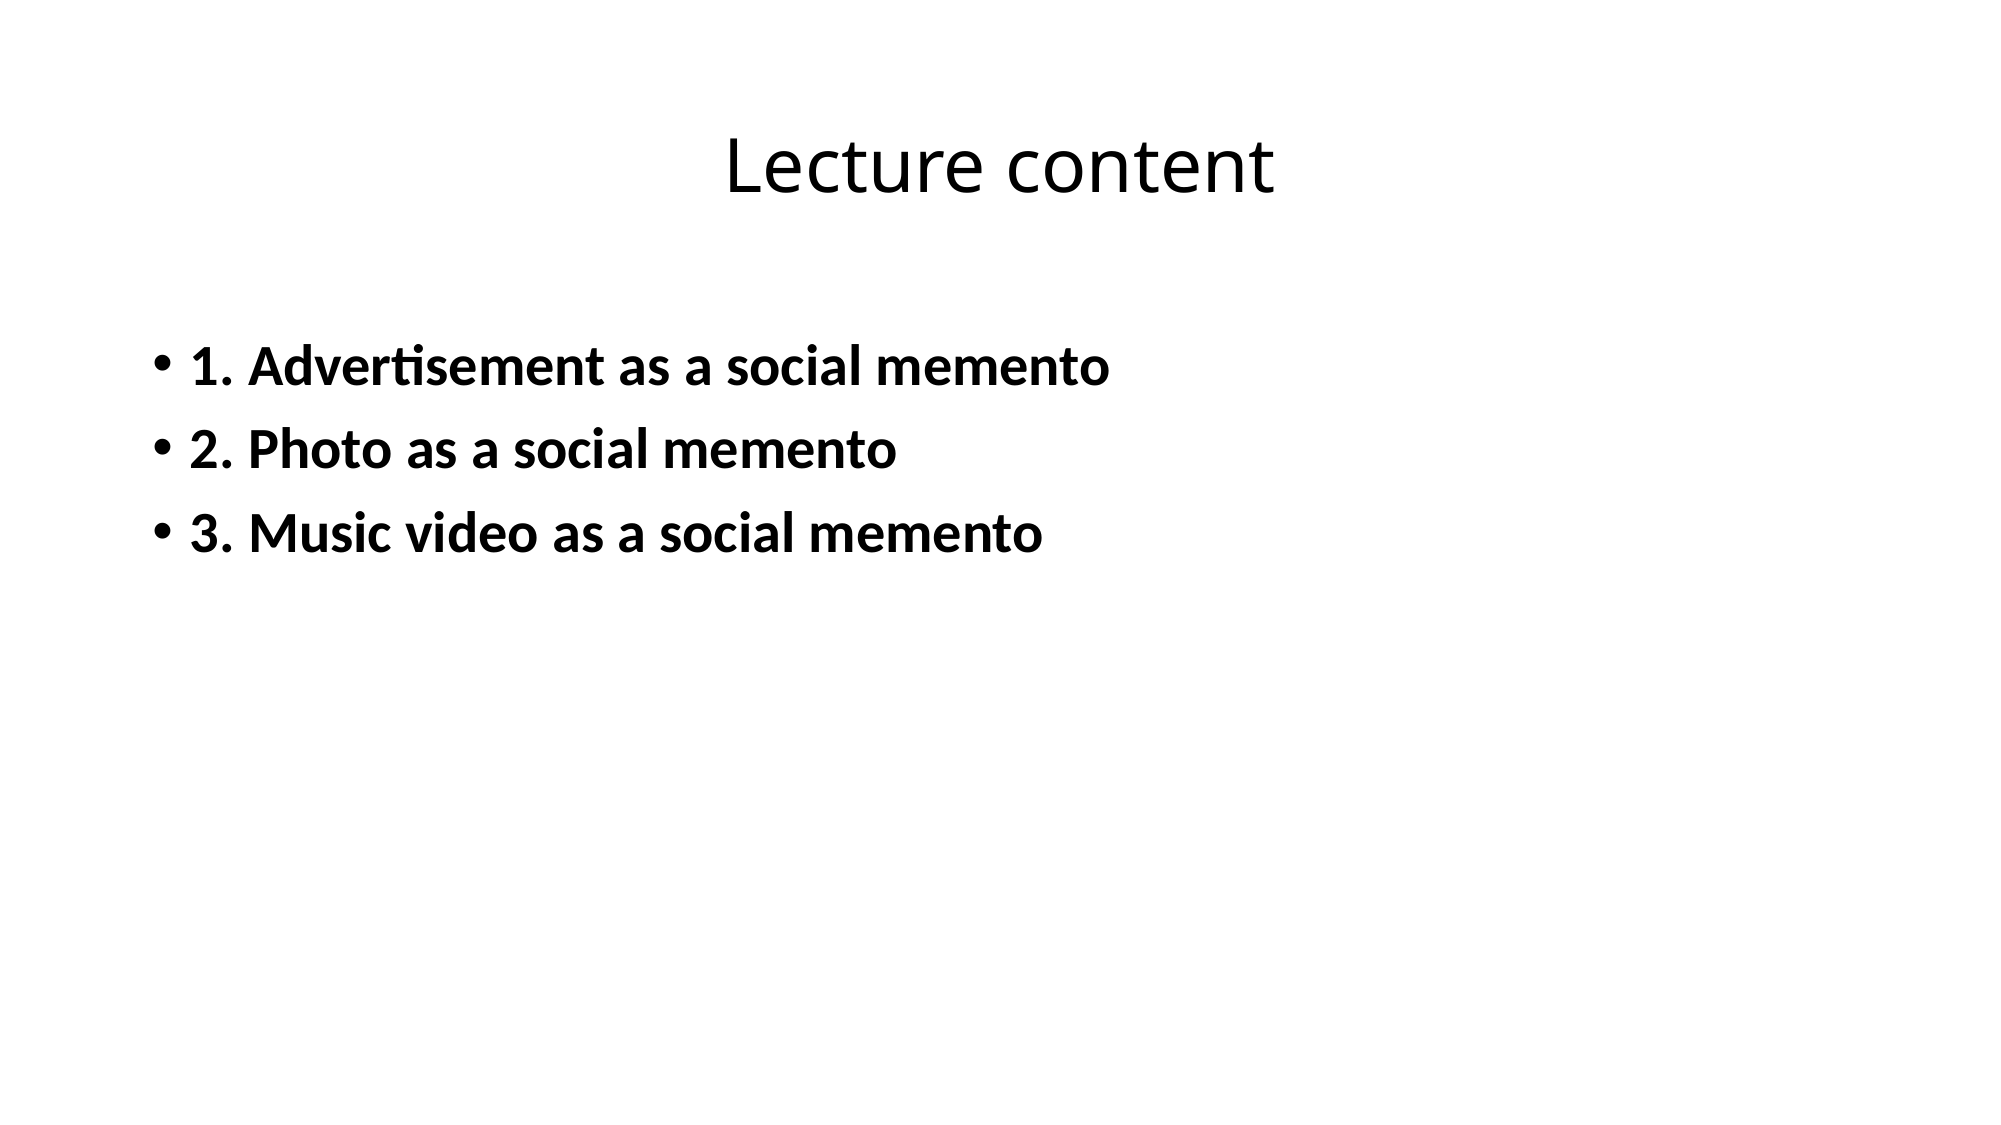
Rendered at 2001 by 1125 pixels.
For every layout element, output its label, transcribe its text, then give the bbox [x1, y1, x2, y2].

title Lecture content [137, 59, 1863, 278]
list 1. Advertisement as a social memento 2. Photo as a social memento 3. Music video as a social memento [137, 327, 1863, 1014]
